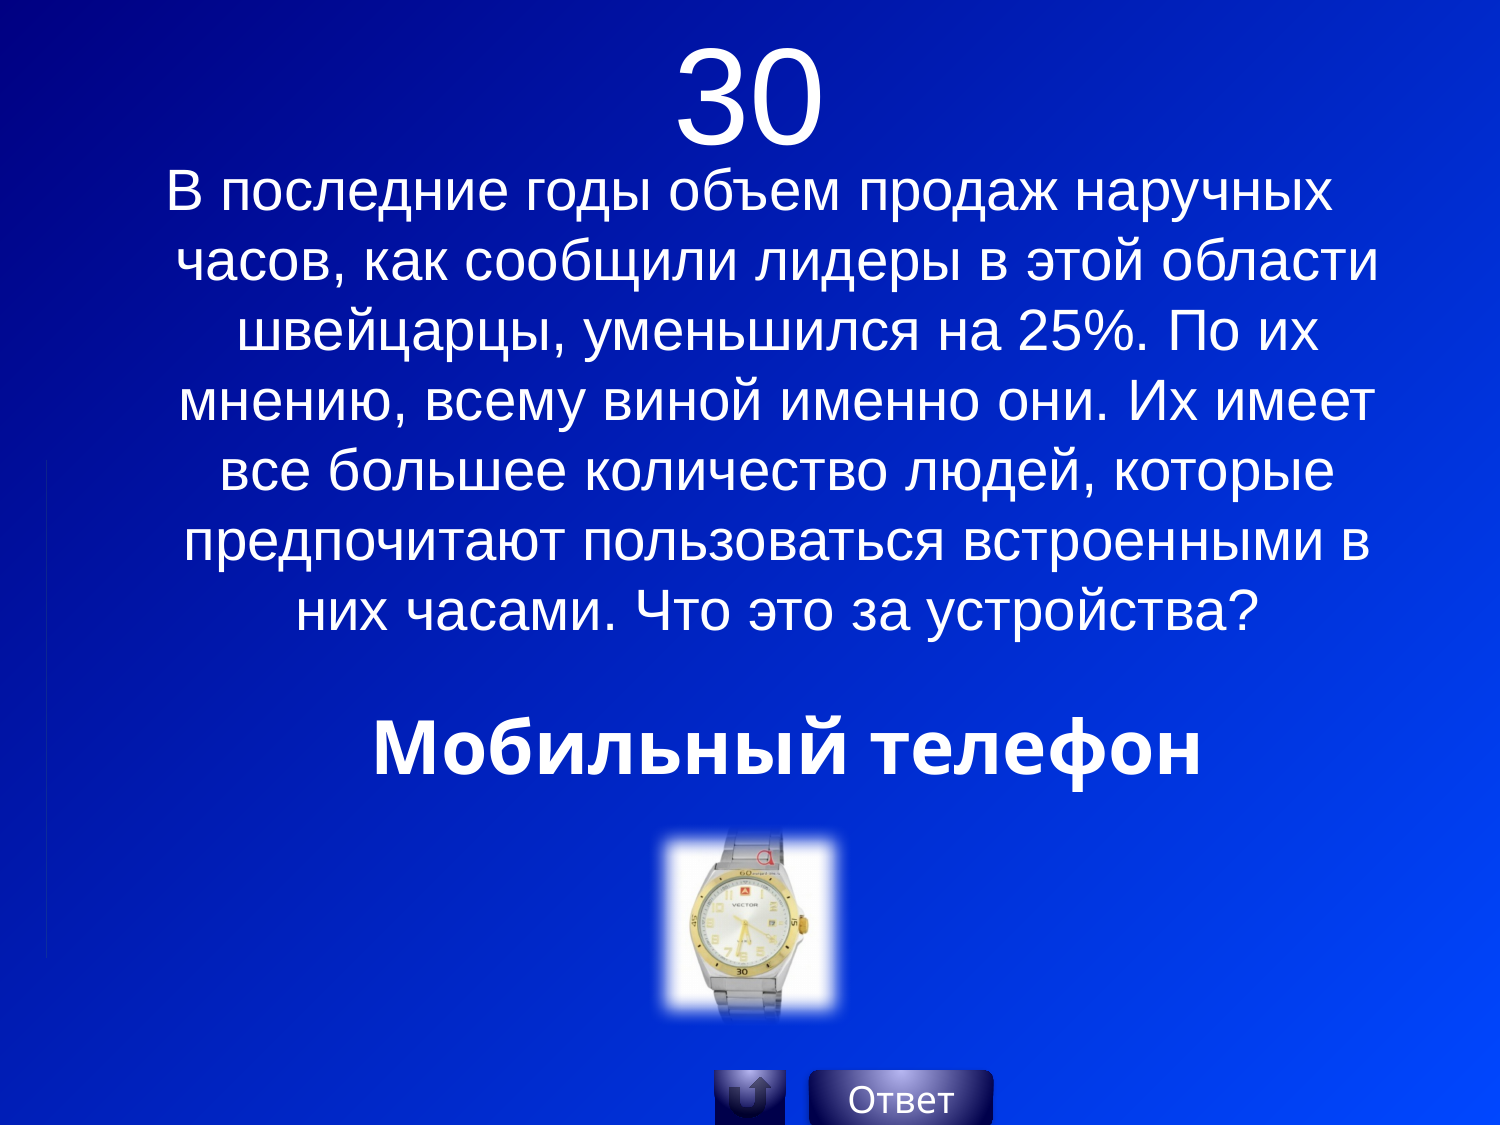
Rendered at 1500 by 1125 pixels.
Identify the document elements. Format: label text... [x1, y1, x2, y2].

text_box Ответ [808, 1070, 994, 1125]
text_box Мобильный телефон [355, 692, 1220, 798]
text_box В последние годы объем продаж наручных часов, как сообщили лидеры в этой области швейцарцы, уменьшился на 25%. По их мнению, всему виной именно они. Их имеет все большее количество людей, которые предпочитают пользоваться встроенными в них часами. Что это за устройства? [88, 145, 1412, 650]
picture [647, 822, 853, 1028]
text_box [714, 1070, 786, 1125]
text_box 30 [295, 0, 1205, 145]
